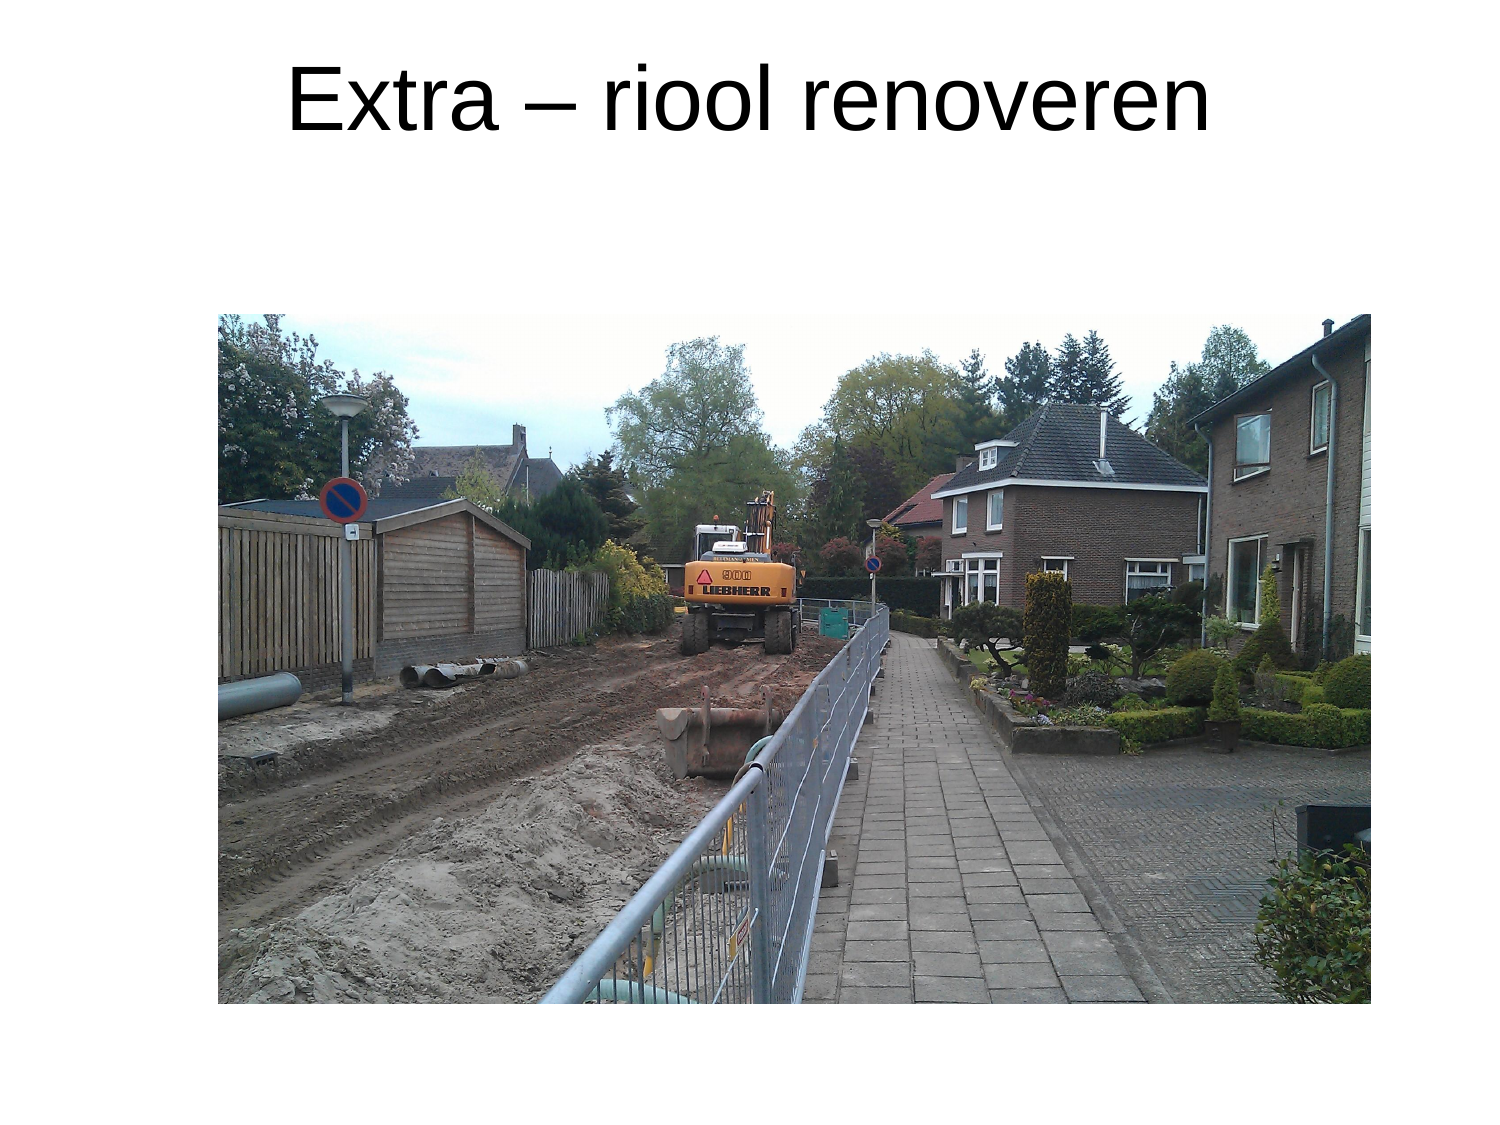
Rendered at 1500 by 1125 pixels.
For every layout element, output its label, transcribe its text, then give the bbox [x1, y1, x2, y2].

picture [218, 314, 1371, 1005]
title Extra – riool renoveren [75, 45, 1425, 233]
